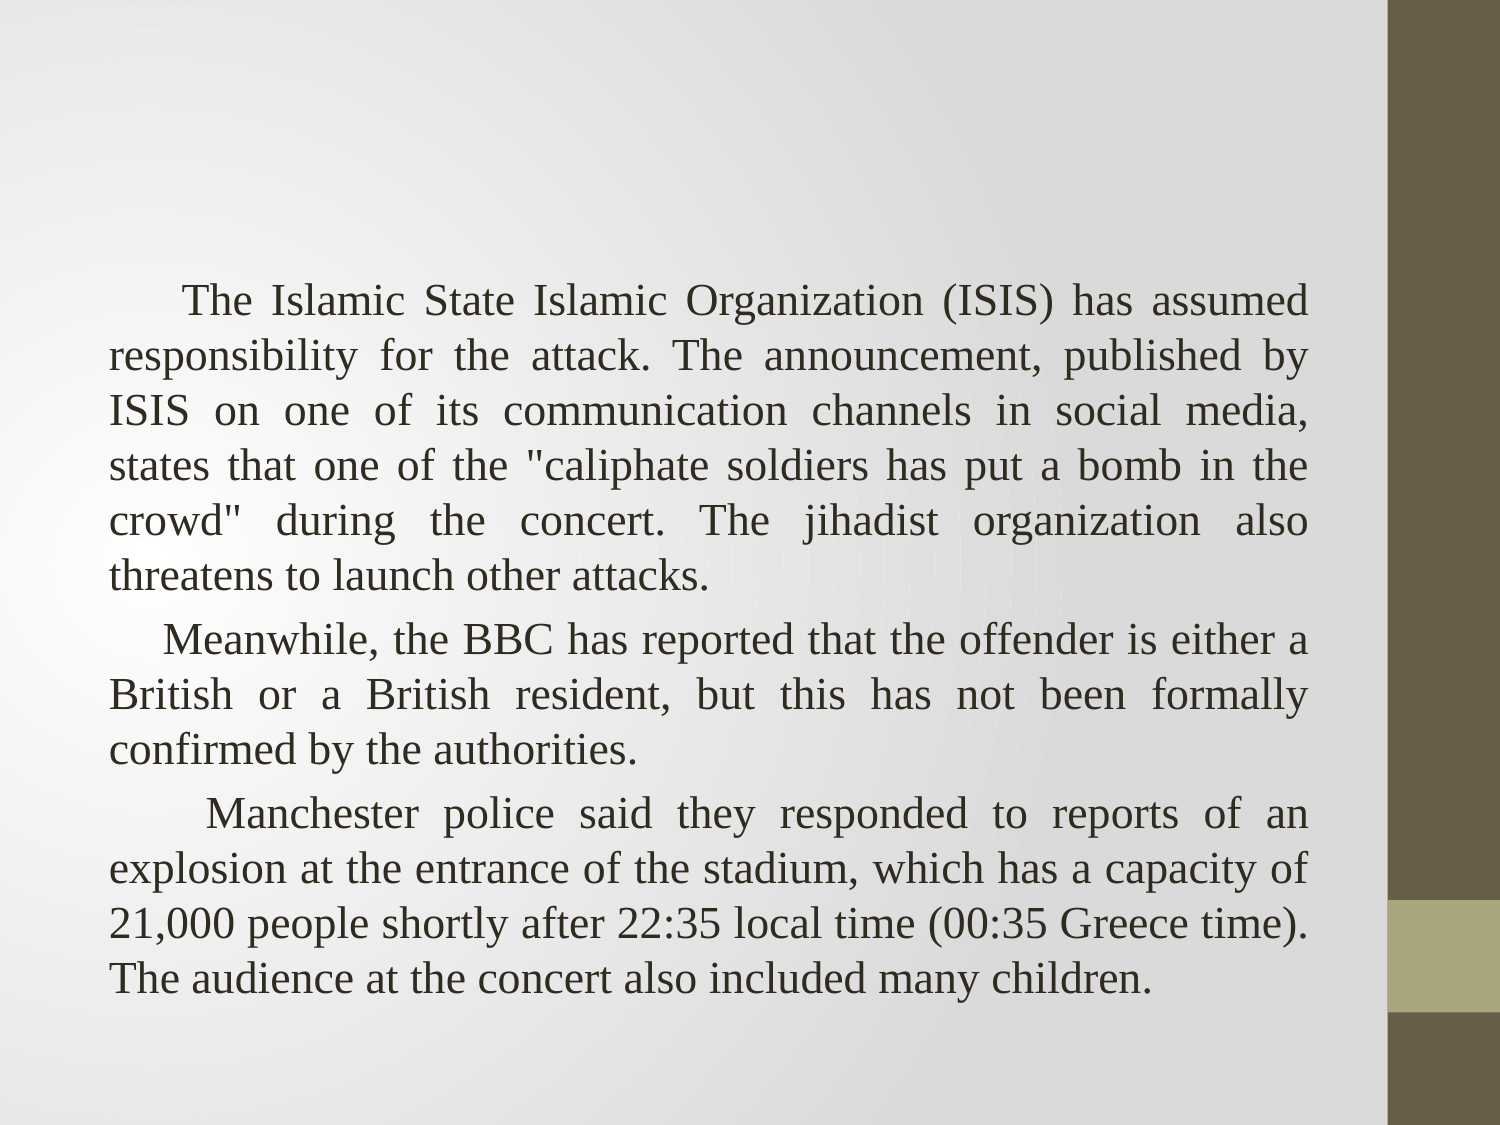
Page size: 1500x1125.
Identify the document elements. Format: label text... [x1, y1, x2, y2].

list The Islamic State Islamic Organization (ISIS) has assumed responsibility for the attack. The announcement, published by ISIS on one of its communication channels in social media, states that one of the "caliphate soldiers has put a bomb in the crowd" during the concert. The jihadist organization also threatens to launch other attacks. Meanwhile, the BBC has reported that the offender is either a British or a British resident, but this has not been formally confirmed by the authorities. Manchester police said they responded to reports of an explosion at the entrance of the stadium, which has a capacity of 21,000 people shortly after 22:35 local time (00:35 Greece time). The audience at the concert also included many children. [75, 262, 1325, 1050]
